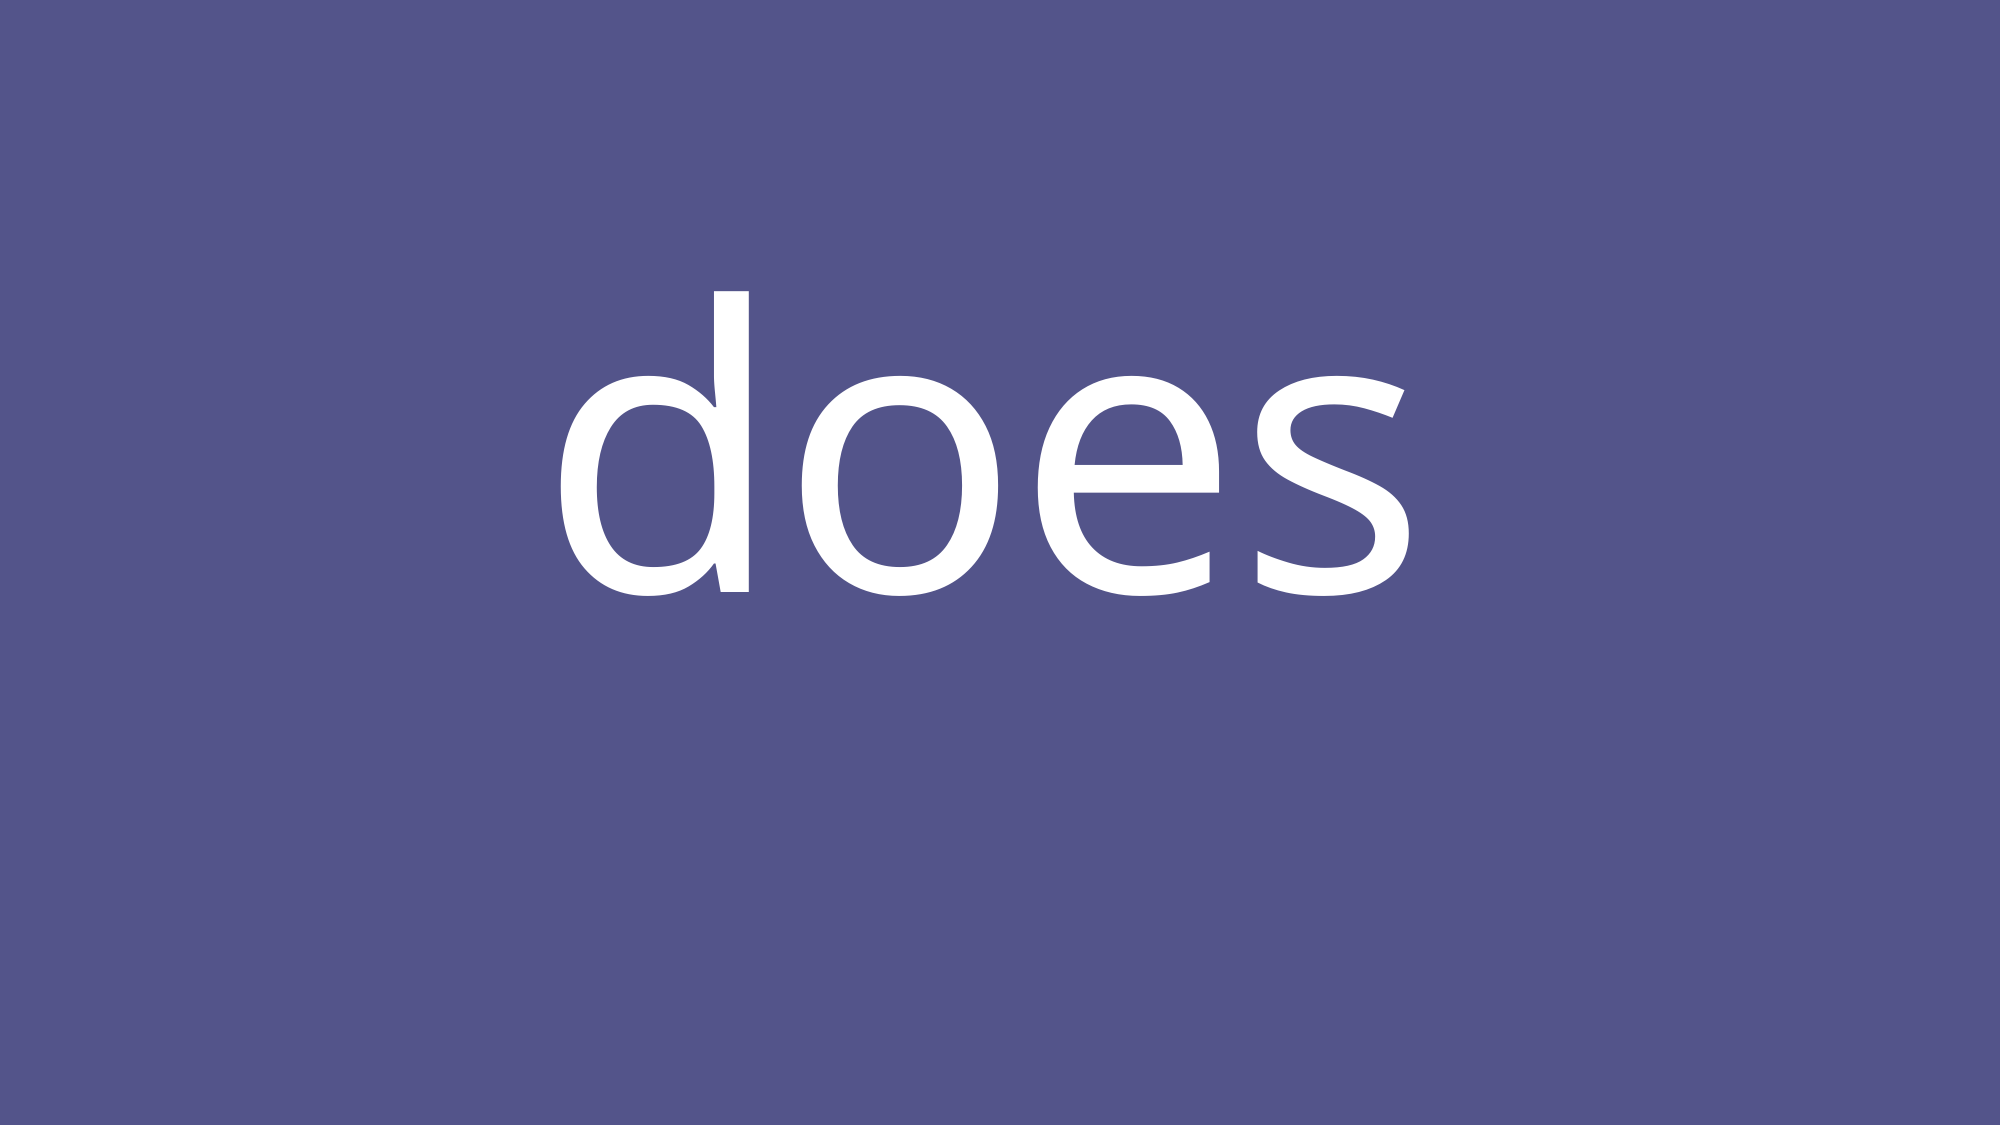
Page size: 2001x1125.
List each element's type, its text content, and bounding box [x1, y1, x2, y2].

title does [98, 126, 1868, 677]
